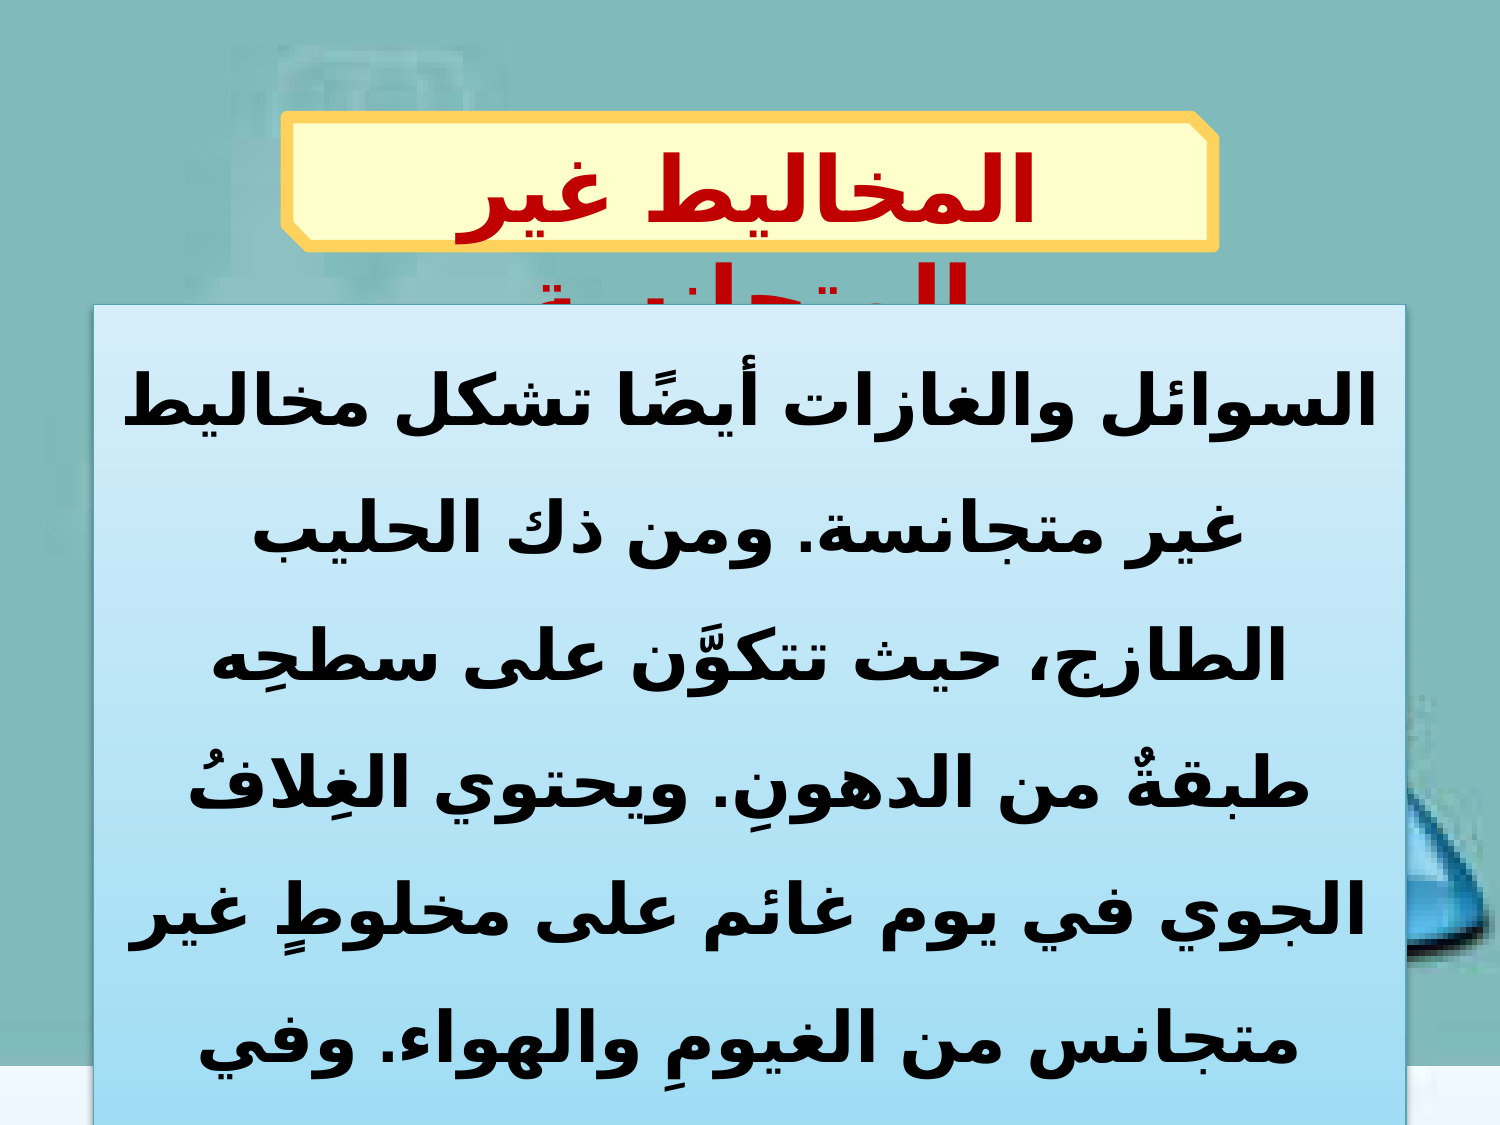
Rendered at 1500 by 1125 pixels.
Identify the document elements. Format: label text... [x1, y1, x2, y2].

text_box السوائل والغازات أيضًا تشكل مخاليط غير متجانسة. ومن ذك الحليب الطازج، حيث تتكوَّن على سطحِه طبقةٌ من الدهونِ. ويحتوي الغِلافُ الجوي في يوم غائم على مخلوطٍ غير متجانس من الغيومِ والهواء. وفي الحقيقة فإن الهواء نفسه مخلوط من غازات مُخْتَلِفَة. [93, 304, 1407, 1125]
picture [0, 0, 1500, 1125]
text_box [286, 116, 1214, 251]
